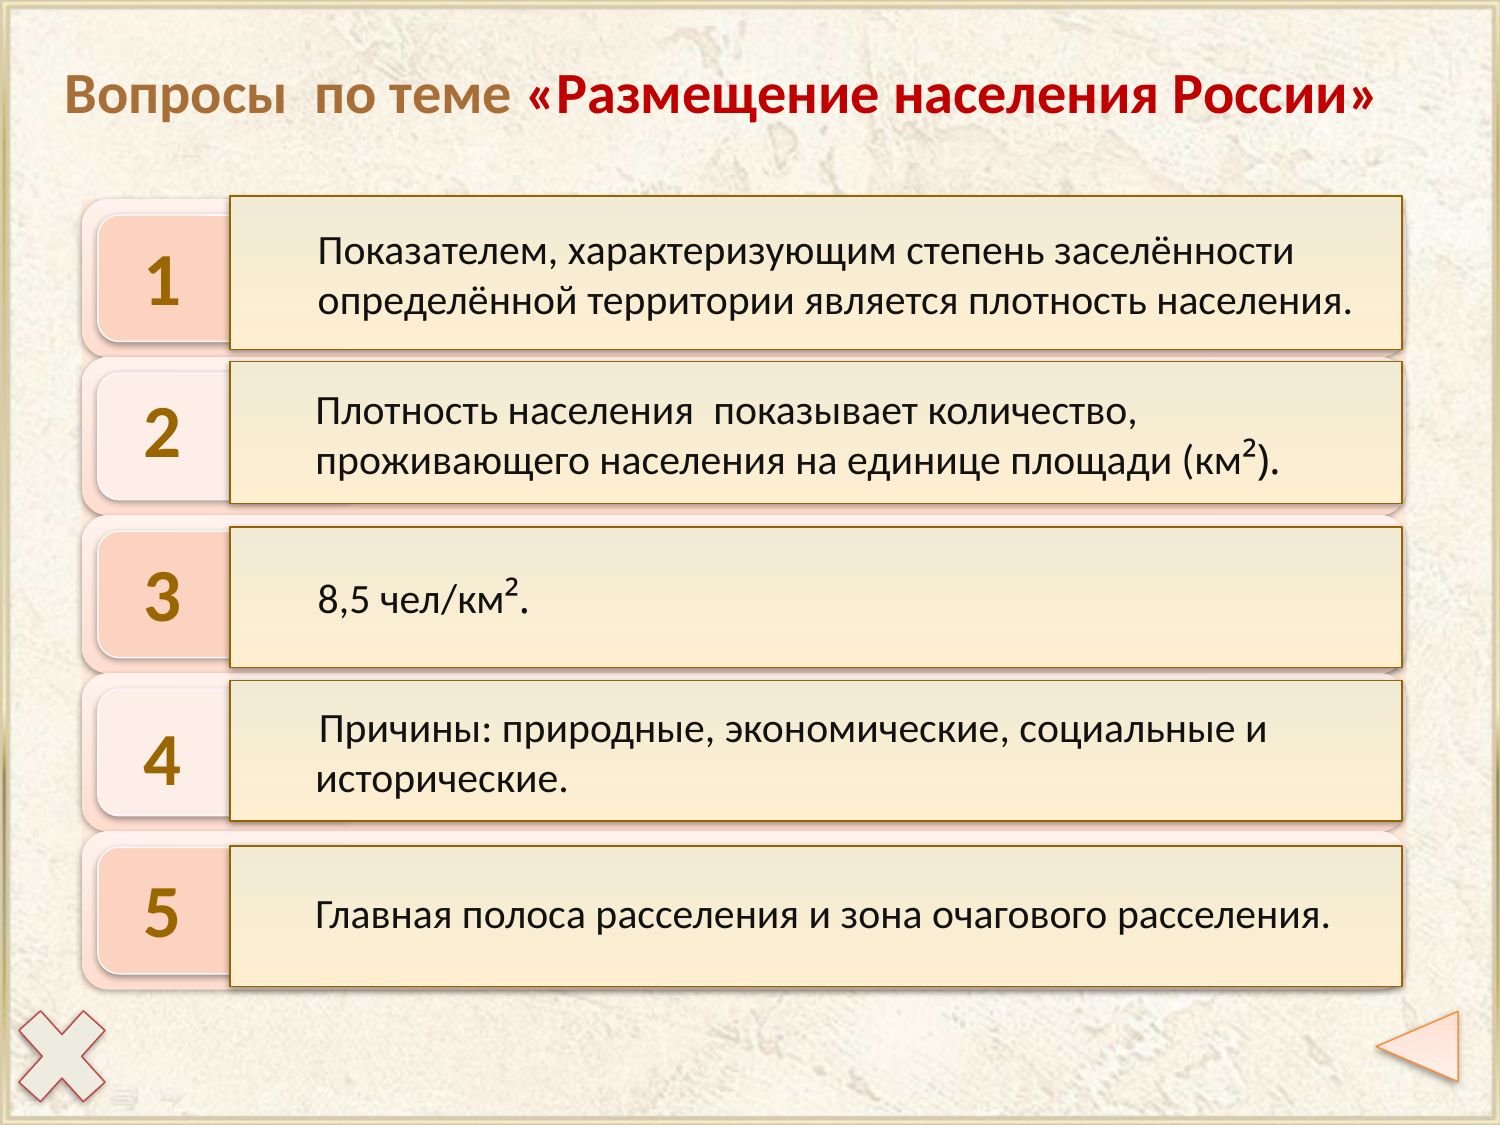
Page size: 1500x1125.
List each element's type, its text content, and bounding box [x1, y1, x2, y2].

text_box Вопросы по теме «Размещение населения России» [29, 0, 1415, 180]
text_box [0, 0, 1500, 1125]
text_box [81, 198, 1407, 990]
text_box [1375, 1010, 1459, 1083]
